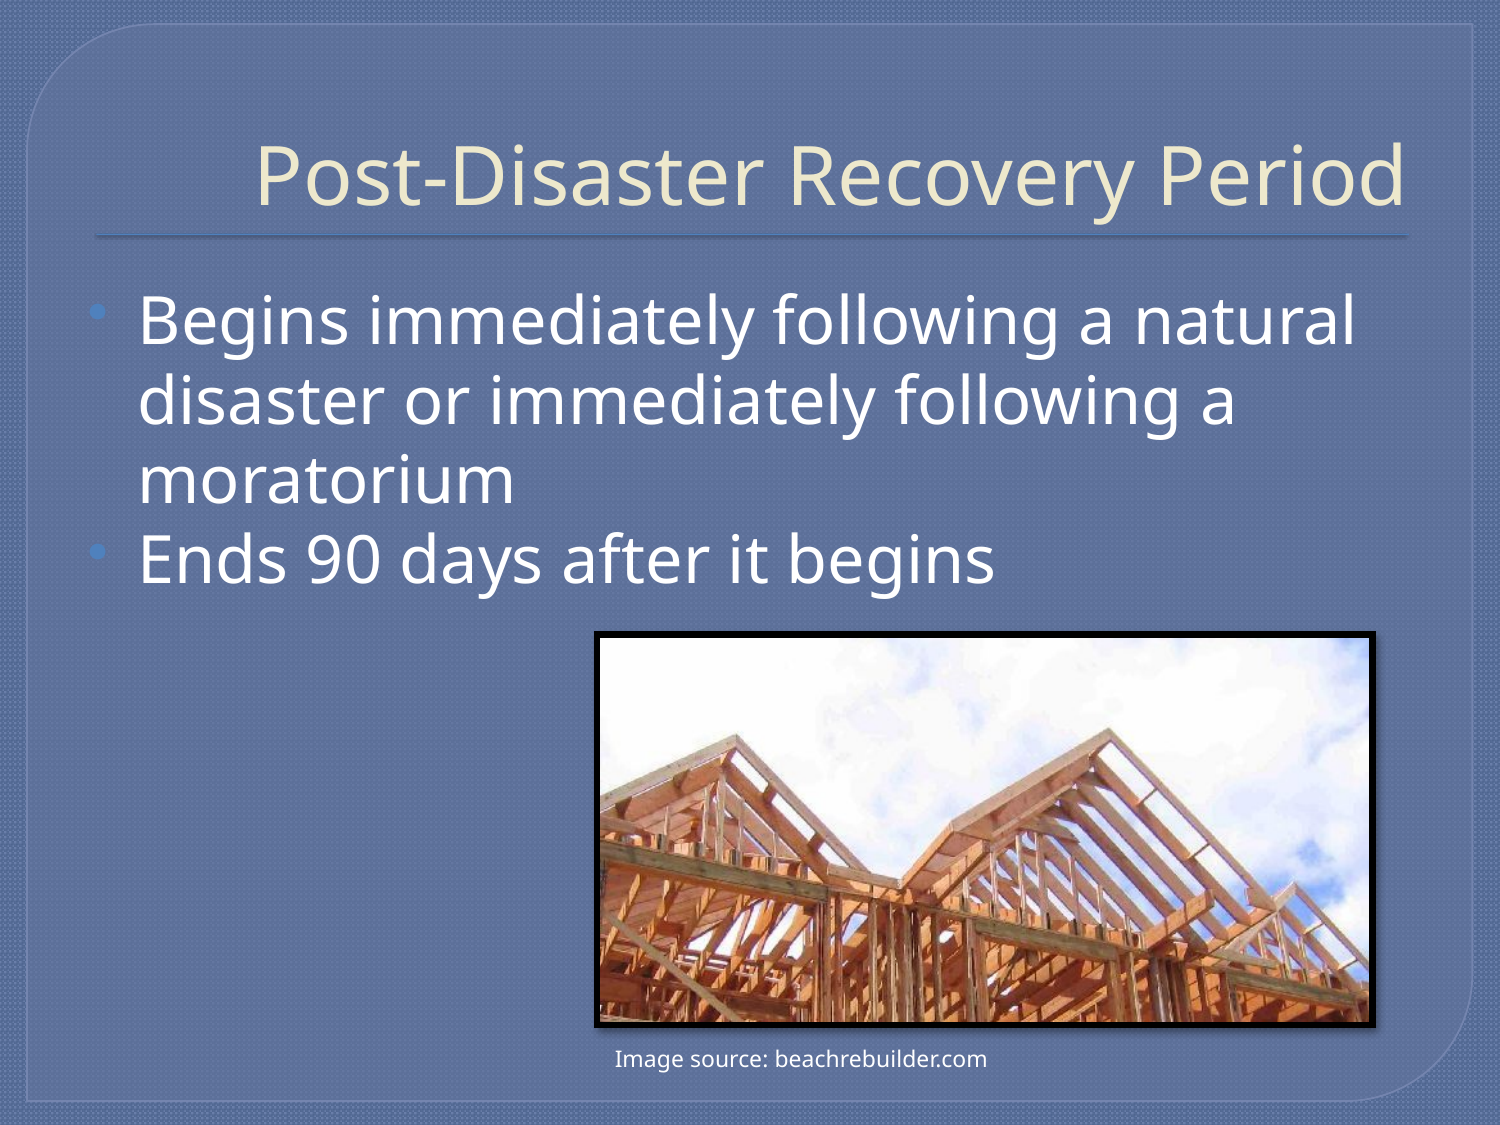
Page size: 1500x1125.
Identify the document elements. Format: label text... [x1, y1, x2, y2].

list Begins immediately following a natural disaster or immediately following a moratorium Ends 90 days after it begins [75, 270, 1425, 1013]
picture [599, 637, 1370, 1023]
text_box Image source: beachrebuilder.com [600, 1037, 1088, 1080]
title Post-Disaster Recovery Period [75, 41, 1425, 230]
